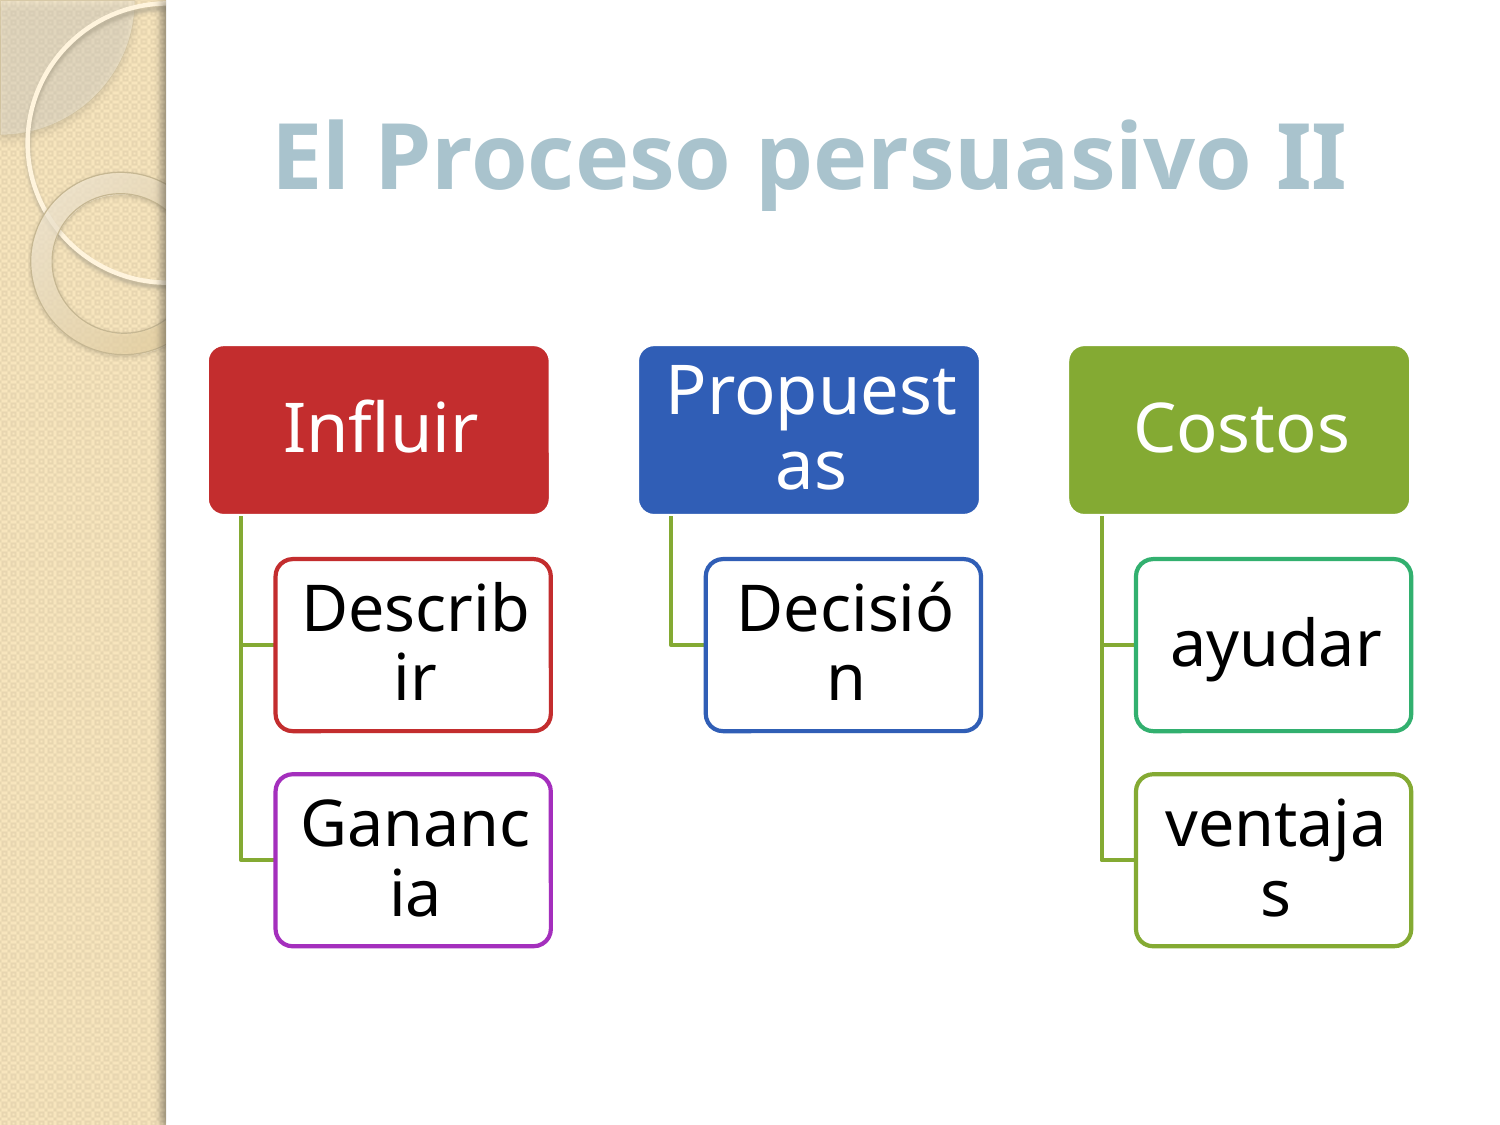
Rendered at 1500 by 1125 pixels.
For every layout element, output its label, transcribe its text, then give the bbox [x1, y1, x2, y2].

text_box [206, 266, 1412, 1024]
text_box El Proceso persuasivo II [256, 89, 1364, 215]
